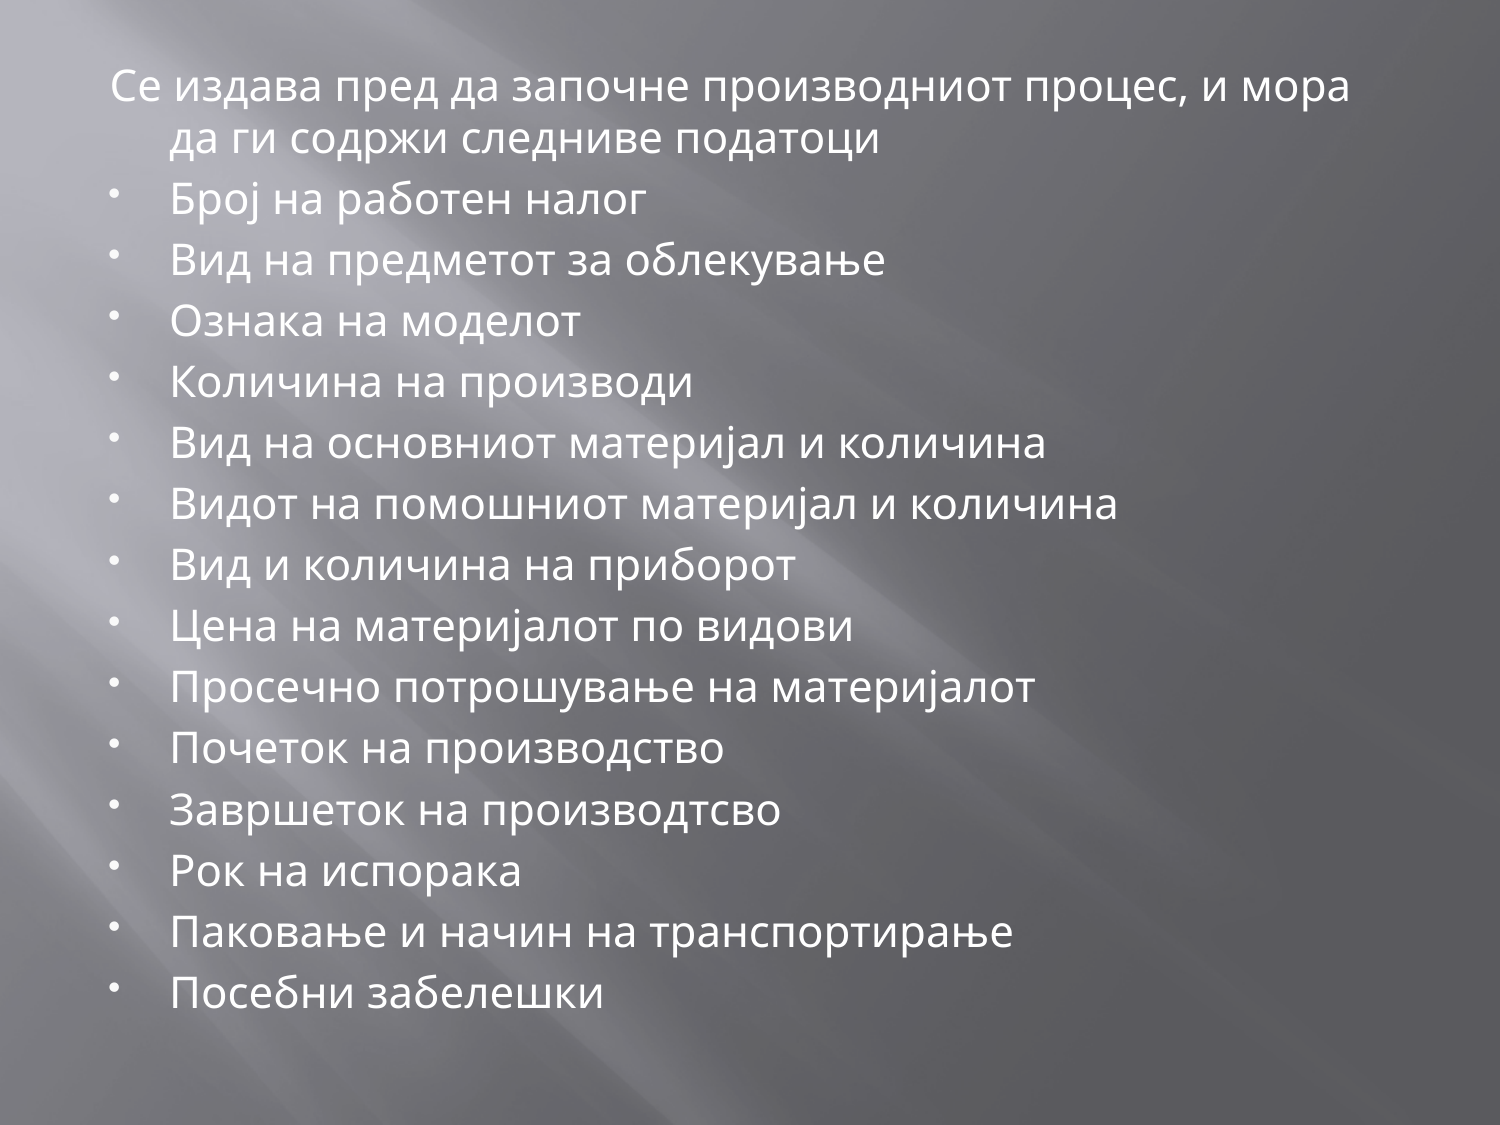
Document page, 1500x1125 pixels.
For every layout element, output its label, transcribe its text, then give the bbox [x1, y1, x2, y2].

list Се издава пред да започне производниот процес, и мора да ги содржи следниве податоци Број на работен налог Вид на предметот за облекување Ознака на моделот Количина на производи Вид на основниот материјал и количина Видот на помошниот материјал и количина Вид и количина на приборот Цена на материјалот по видови Просечно потрошување на материјалот Почеток на производство Завршеток на производтсво Рок на испорака Паковање и начин на транспортирање Посебни забелешки [75, 50, 1425, 1035]
